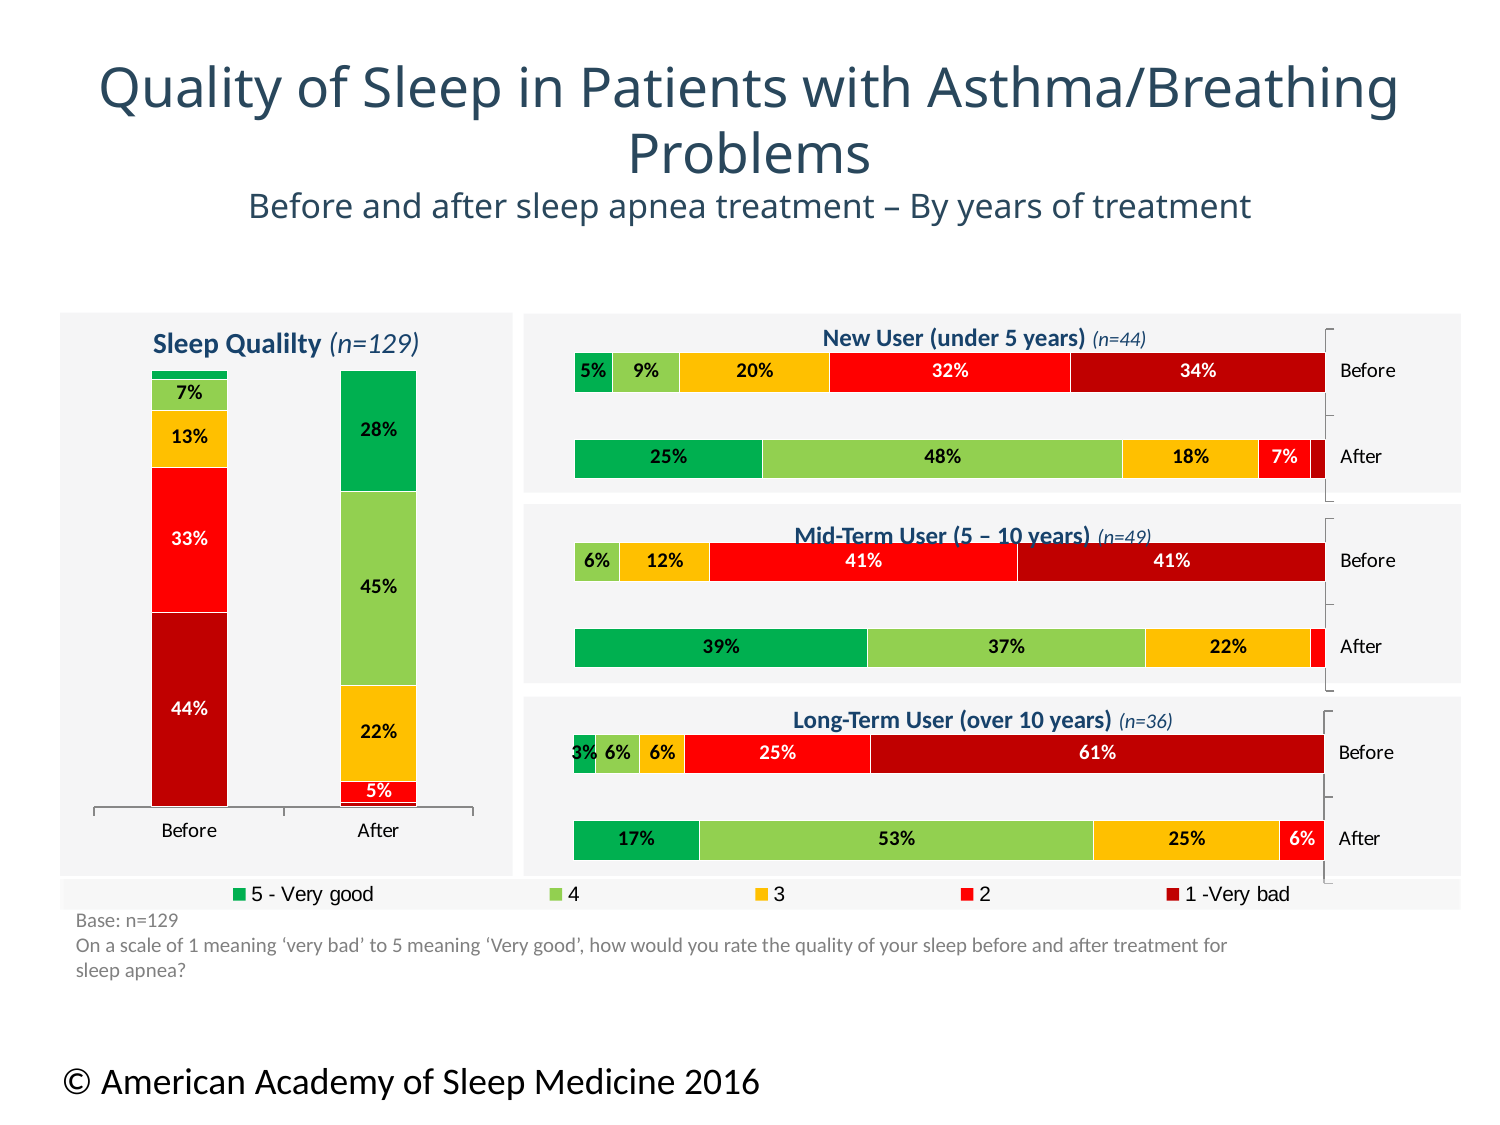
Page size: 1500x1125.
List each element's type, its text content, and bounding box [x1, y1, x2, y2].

title Quality of Sleep in Patients with Asthma/Breathing Problems Before and after sleep apnea treatment – By years of treatment [24, 45, 1475, 233]
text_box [59, 312, 1500, 991]
text_box © American Academy of Sleep Medicine 2016 [46, 1049, 776, 1110]
